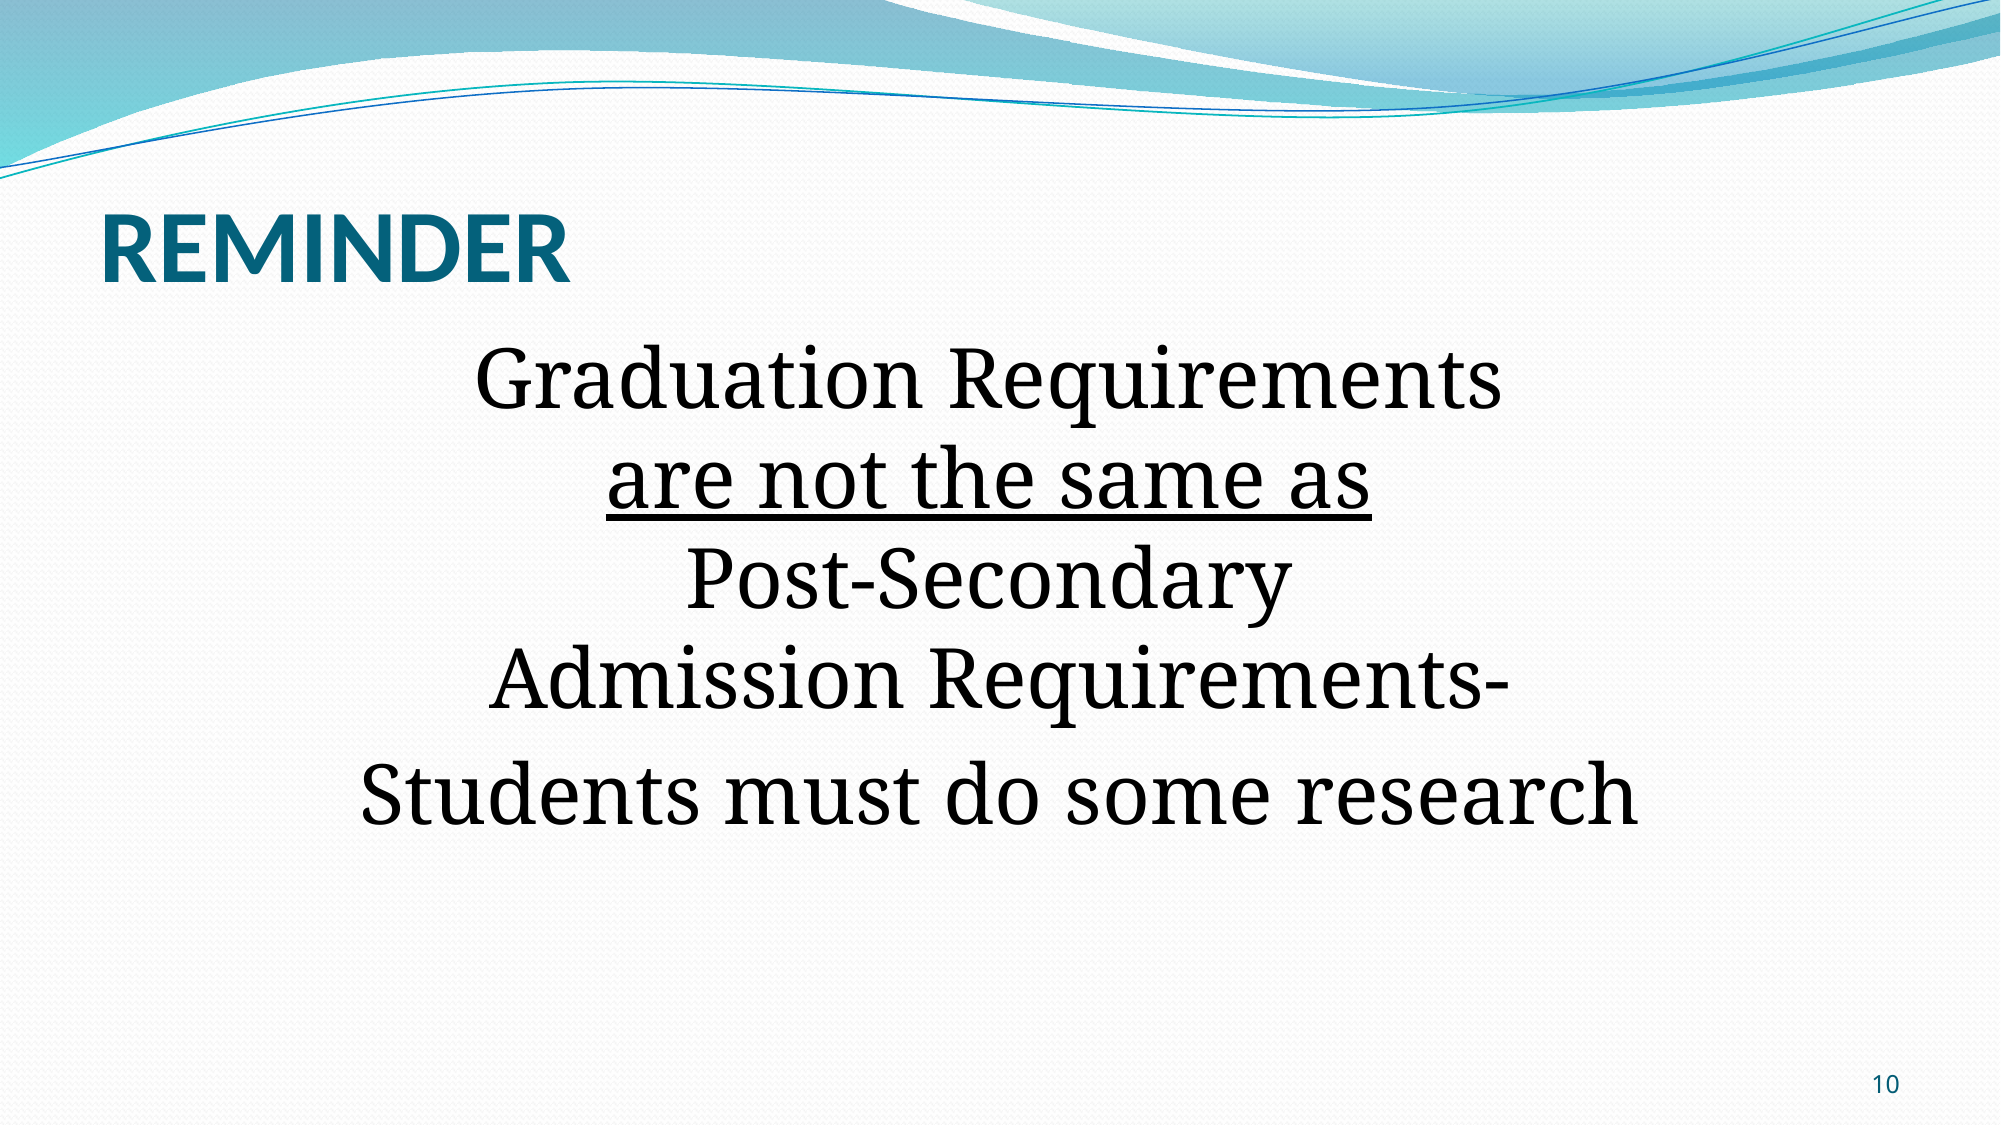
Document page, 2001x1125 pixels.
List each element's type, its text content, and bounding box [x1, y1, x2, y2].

list Graduation Requirements are not the same as Post-Secondary Admission Requirements- Students must do some research [99, 317, 1900, 1038]
slide_number 10 [1733, 1042, 1900, 1103]
title REMINDER [99, 115, 1900, 303]
